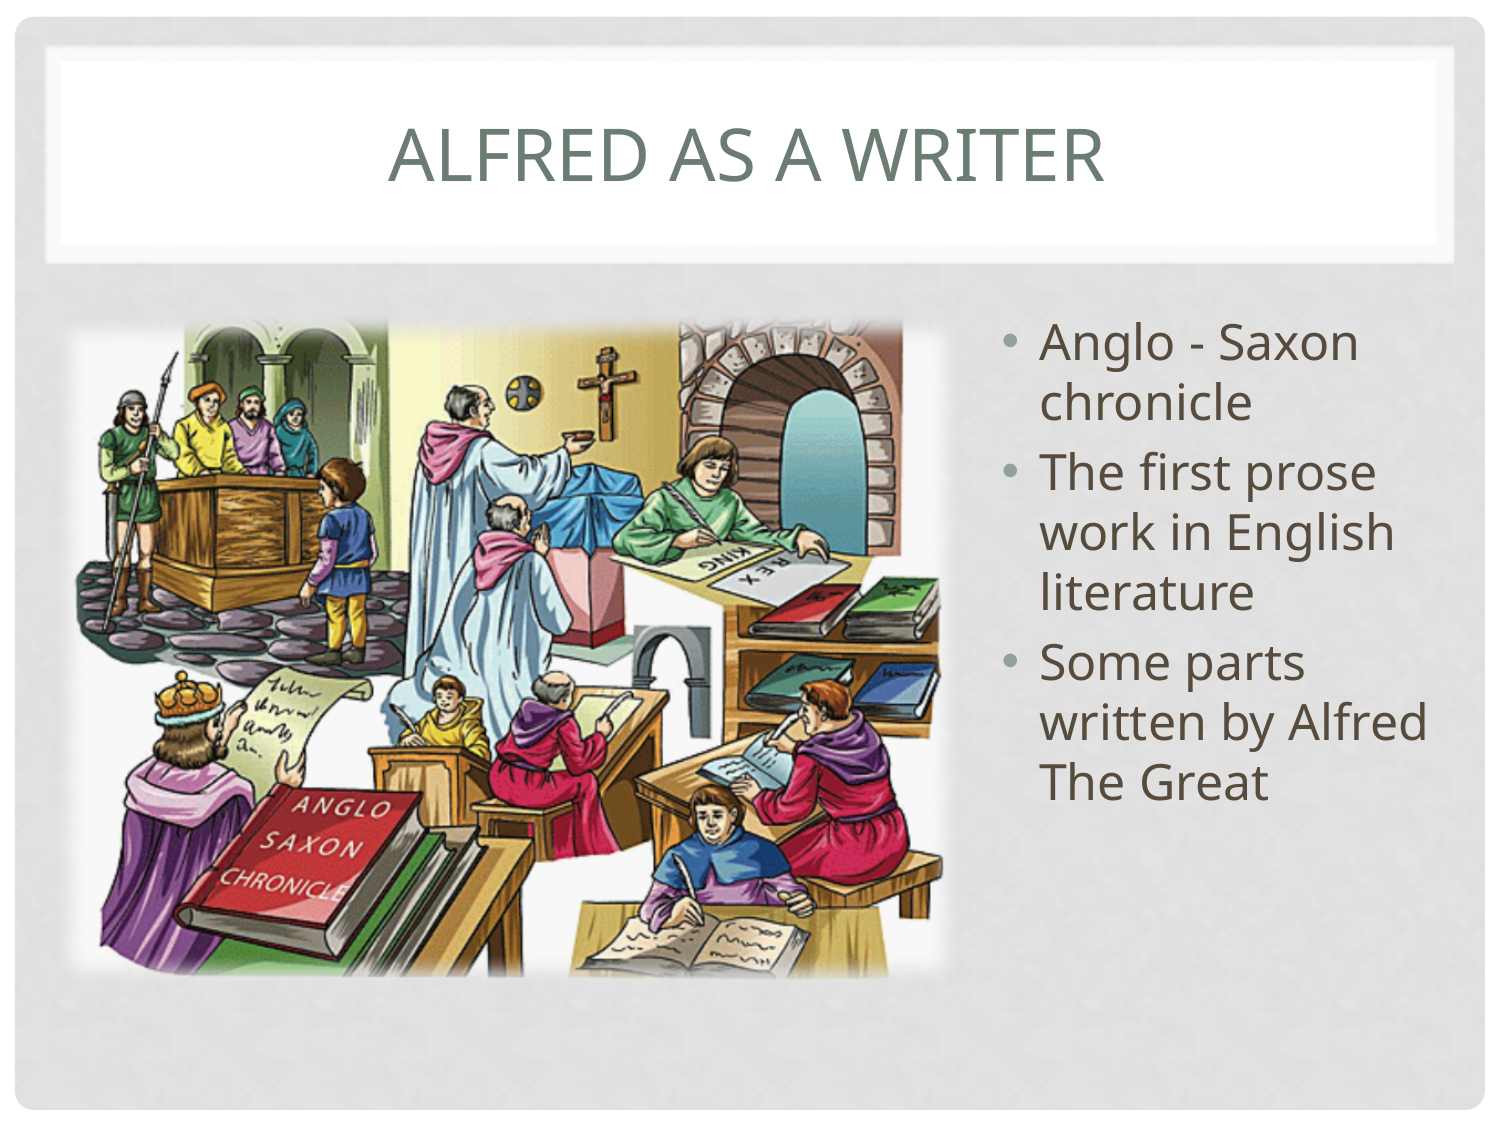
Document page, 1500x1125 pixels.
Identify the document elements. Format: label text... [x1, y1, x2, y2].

list Anglo - Saxon chronicle The first prose work in English literature Some parts written by Alfred The Great [967, 302, 1500, 1094]
title Alfred as a writer [69, 66, 1425, 238]
picture [52, 314, 963, 988]
